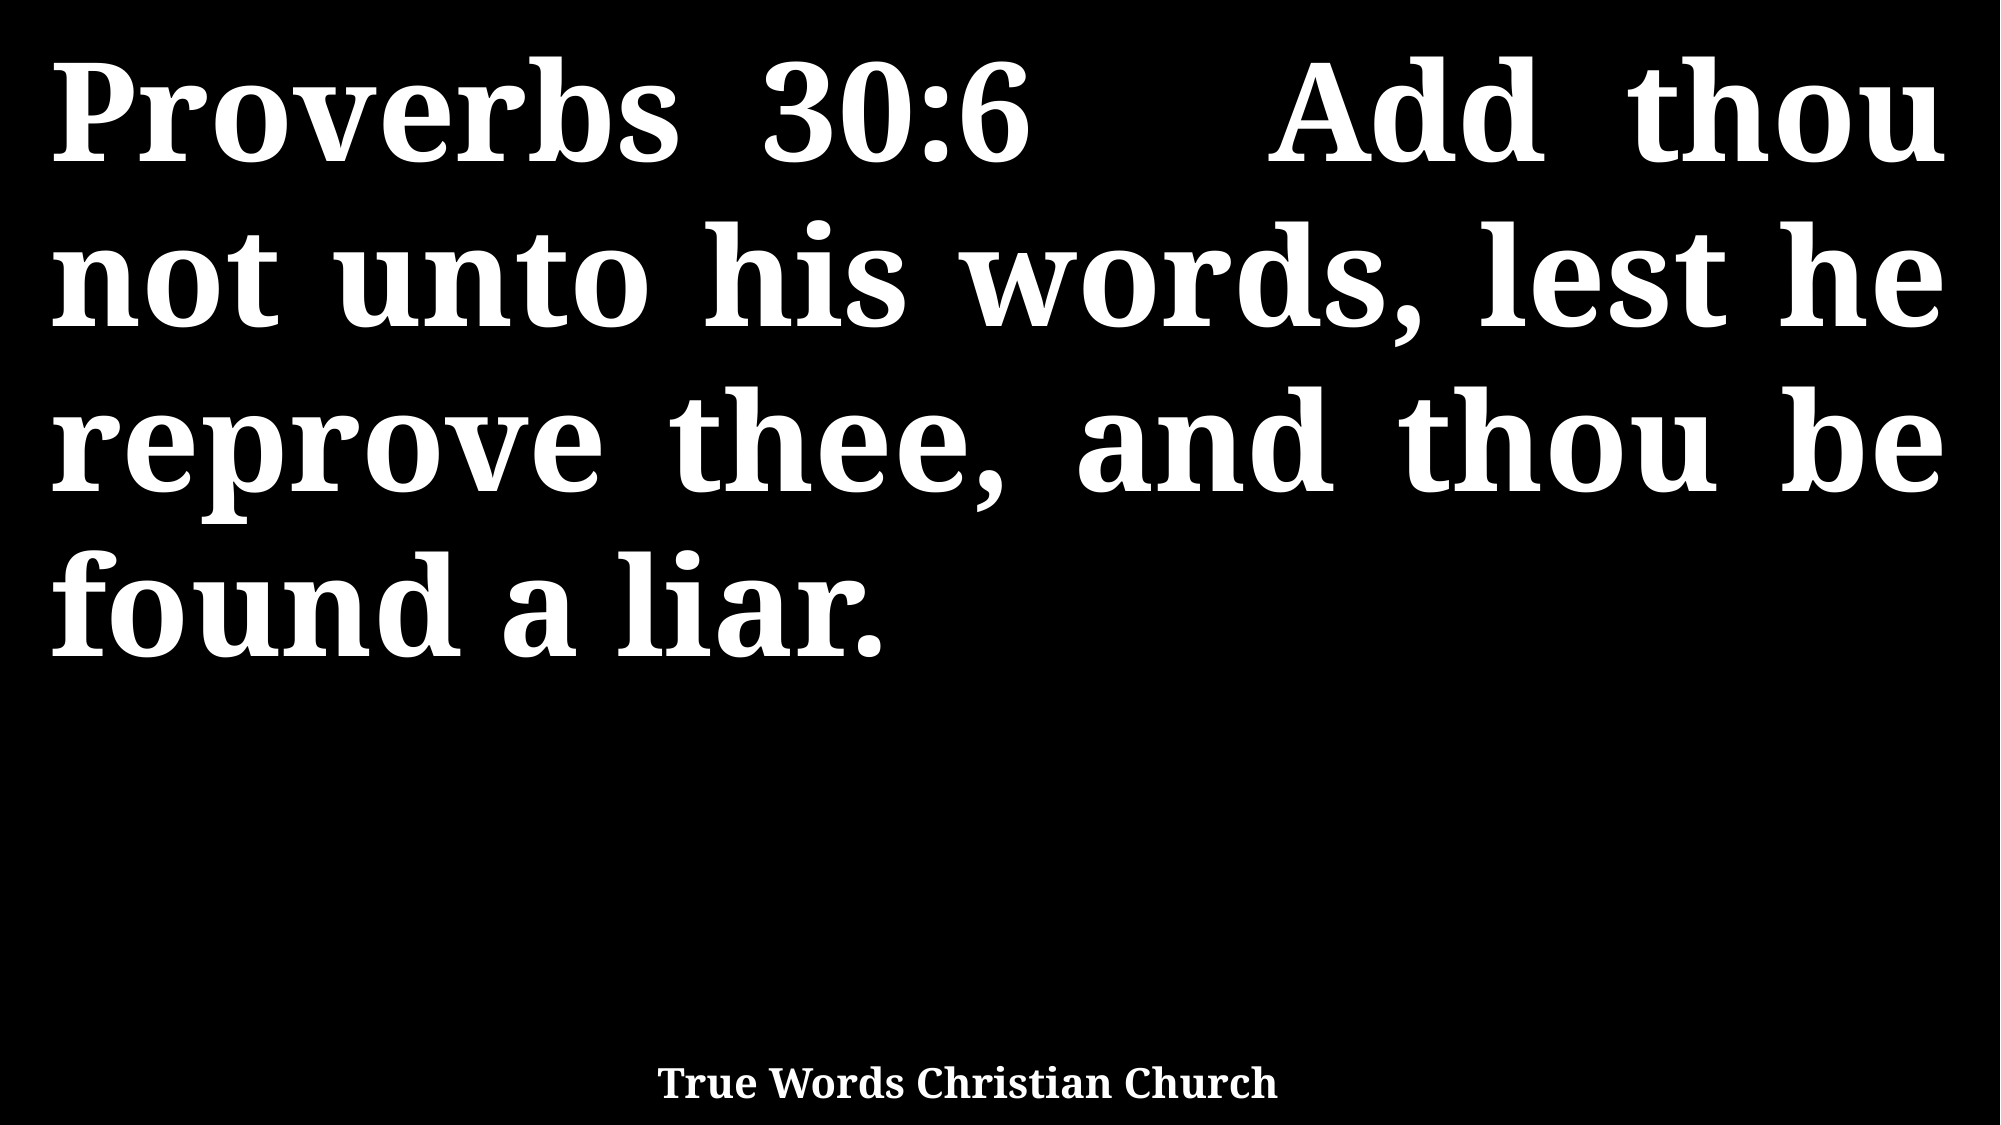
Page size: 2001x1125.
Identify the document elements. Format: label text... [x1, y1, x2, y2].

text_box True Words Christian Church [642, 1049, 1294, 1114]
text_box Proverbs 30:6 Add thou not unto his words, lest he reprove thee, and thou be found a liar. [35, 16, 1965, 692]
